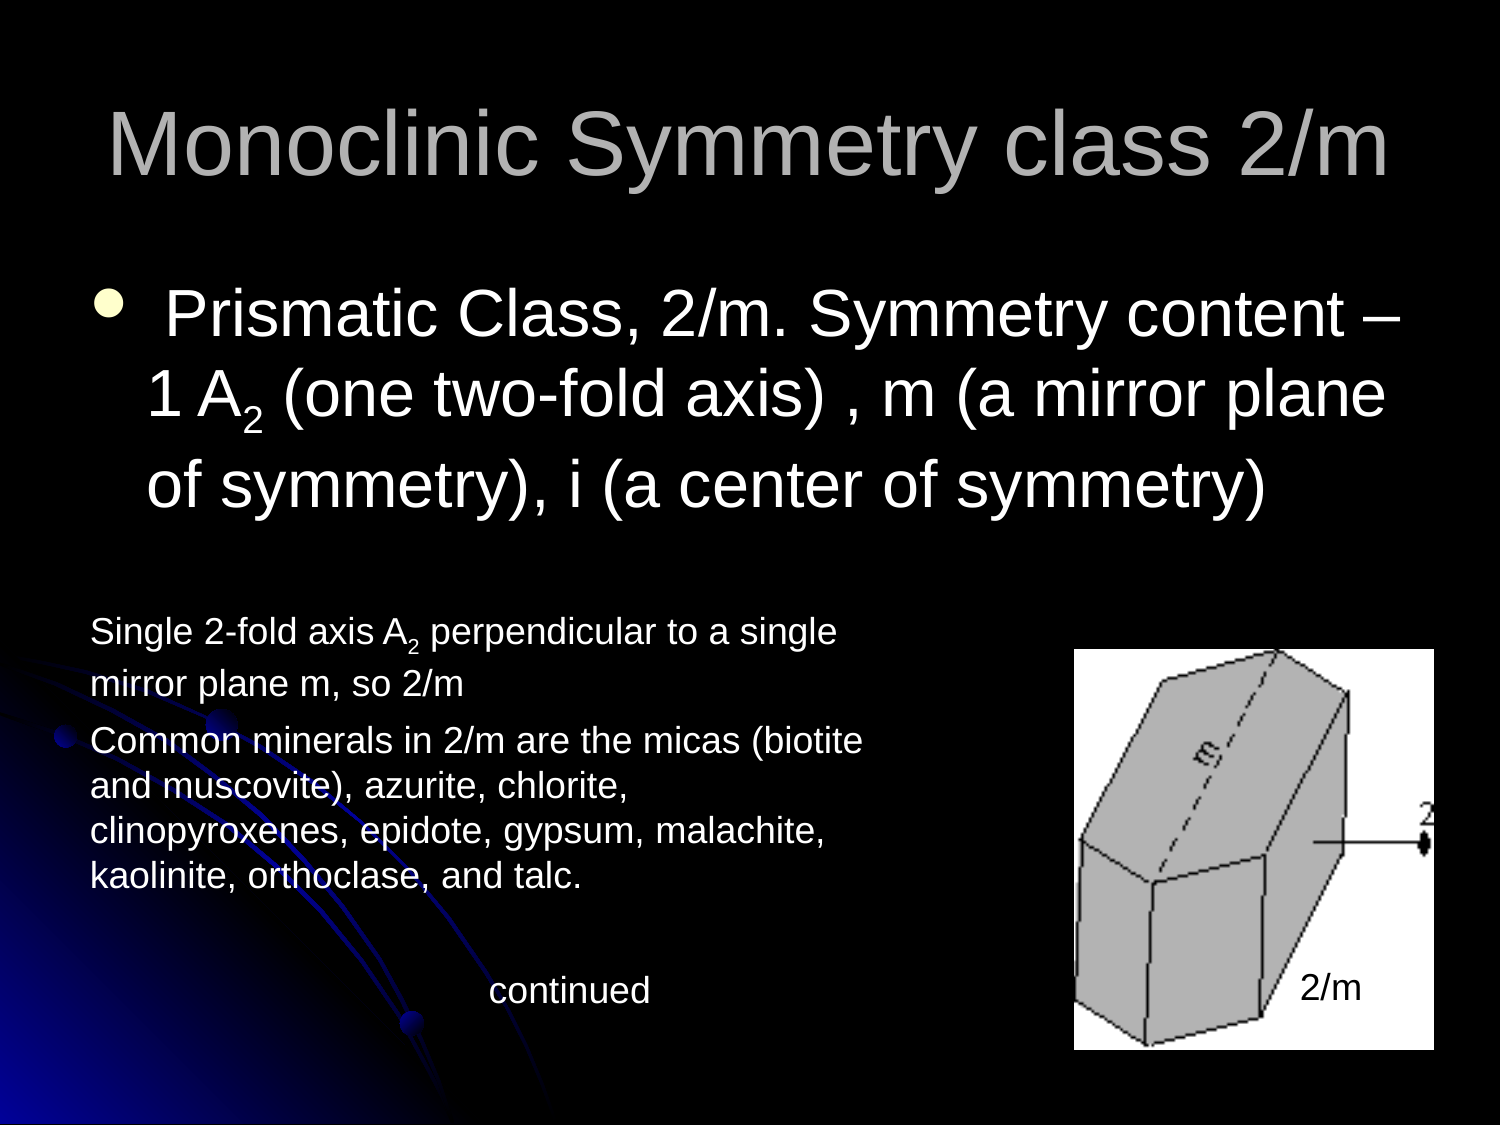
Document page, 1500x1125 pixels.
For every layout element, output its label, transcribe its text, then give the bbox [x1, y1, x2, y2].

picture [1074, 649, 1434, 1051]
list Prismatic Class, 2/m. Symmetry content – 1 A2 (one two-fold axis) , m (a mirror plane of symmetry), i (a center of symmetry) [74, 262, 1426, 526]
title Monoclinic Symmetry class 2/m [74, 45, 1426, 233]
text_box Single 2-fold axis A2 perpendicular to a single mirror plane m, so 2/m Common minerals in 2/m are the micas (biotite and muscovite), azurite, chlorite, clinopyroxenes, epidote, gypsum, malachite, kaolinite, orthoclase, and talc. continued [74, 599, 913, 1019]
